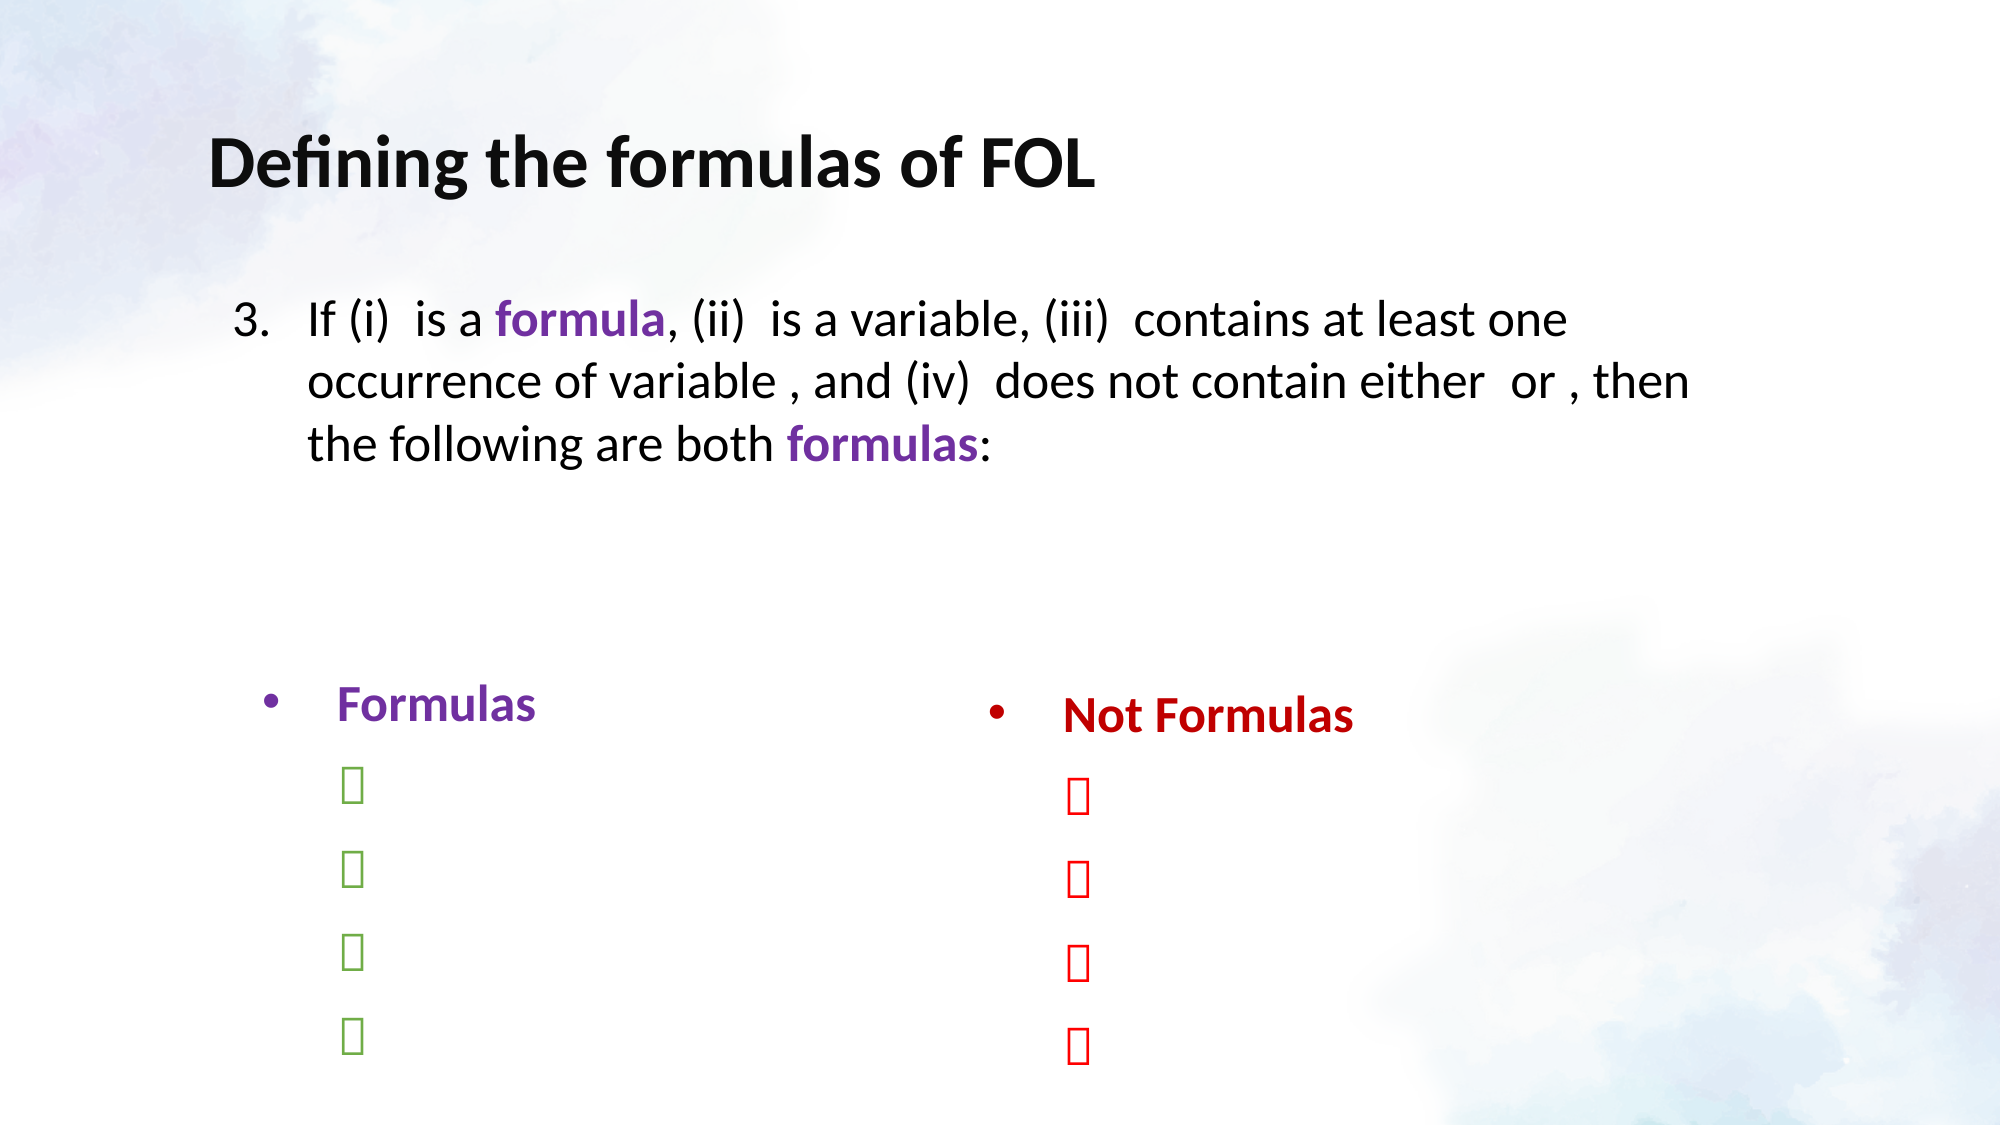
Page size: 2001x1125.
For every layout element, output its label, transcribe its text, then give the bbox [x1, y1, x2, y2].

picture [0, 0, 867, 474]
picture [1332, 562, 2000, 1125]
text_box Defining the formulas of FOL [867, 104, 1753, 210]
